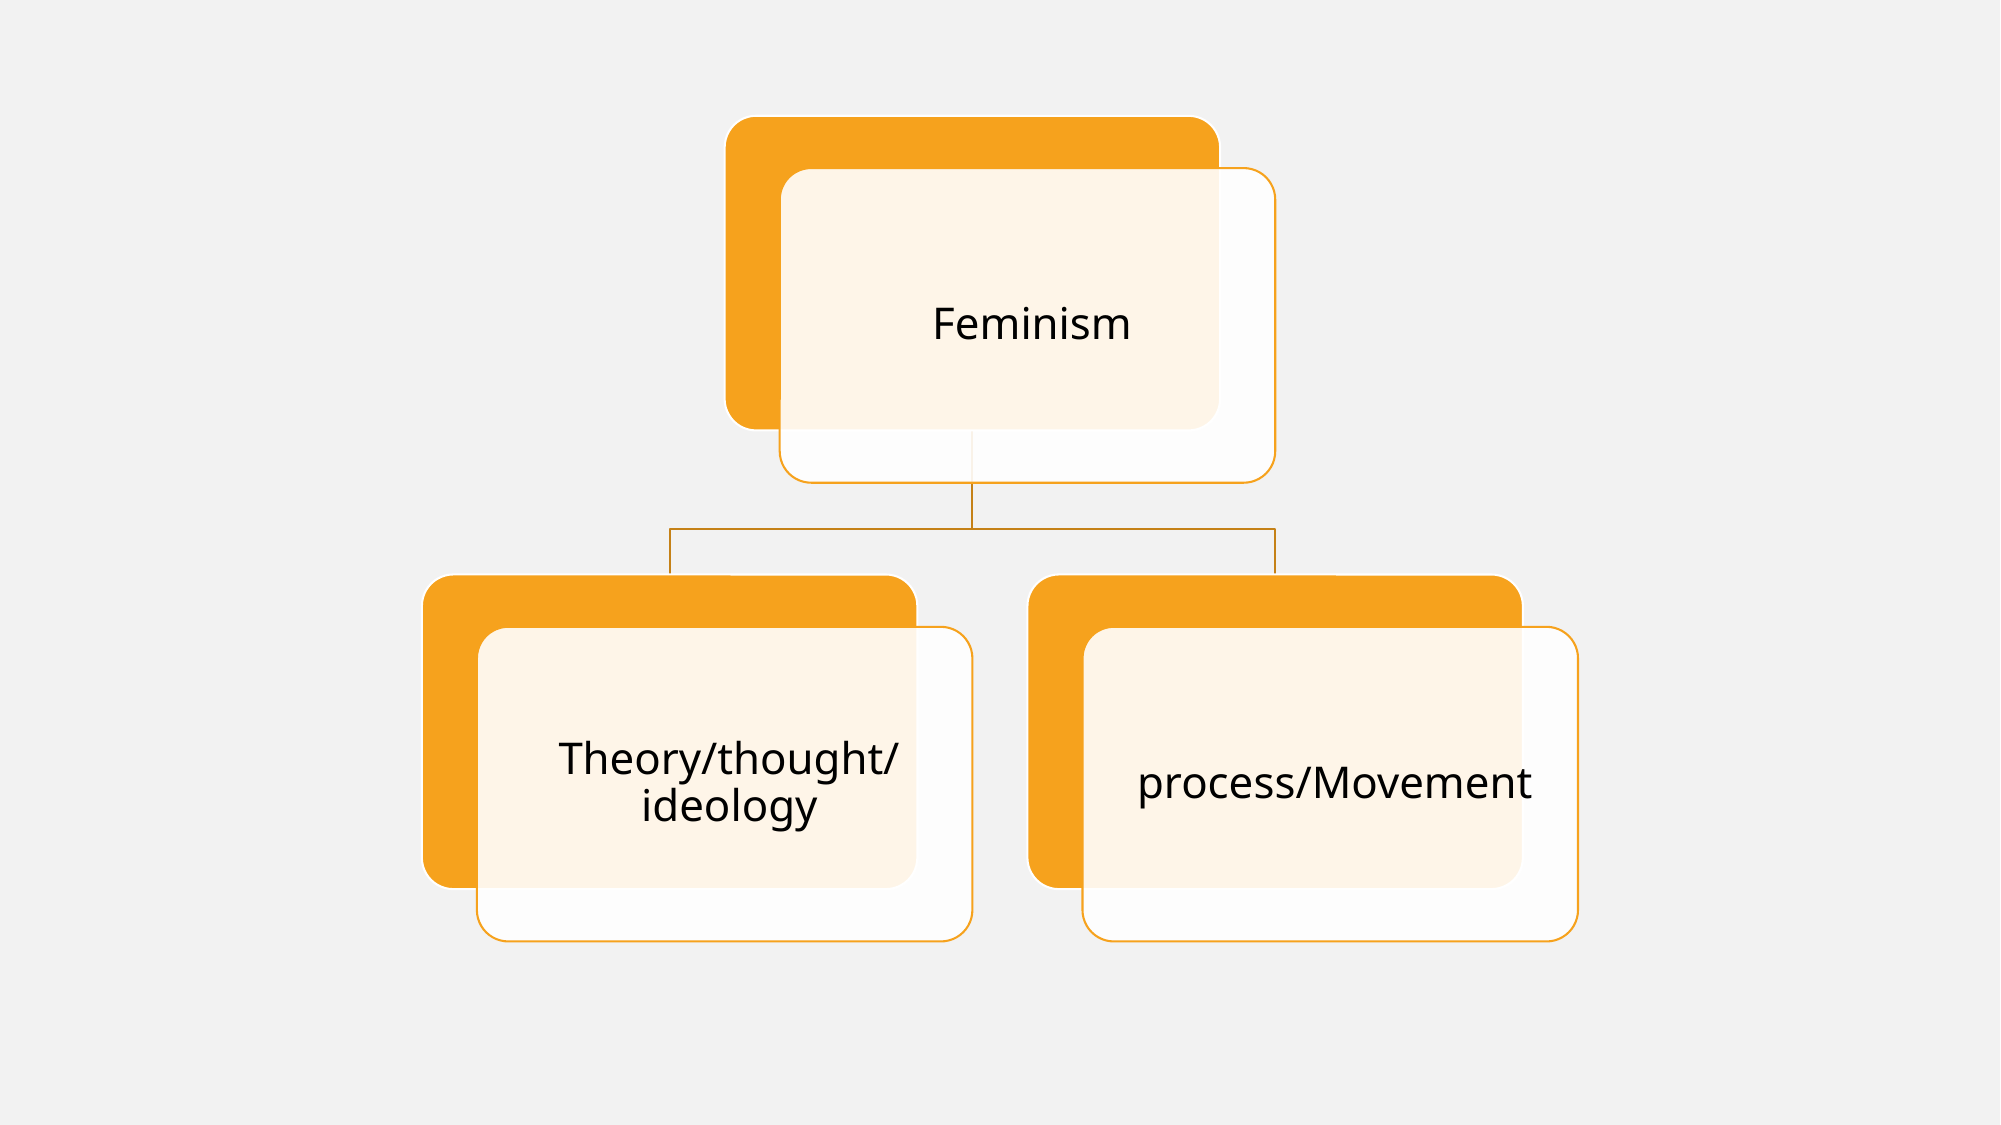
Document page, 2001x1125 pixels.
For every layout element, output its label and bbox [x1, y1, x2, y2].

list [365, 115, 1635, 942]
